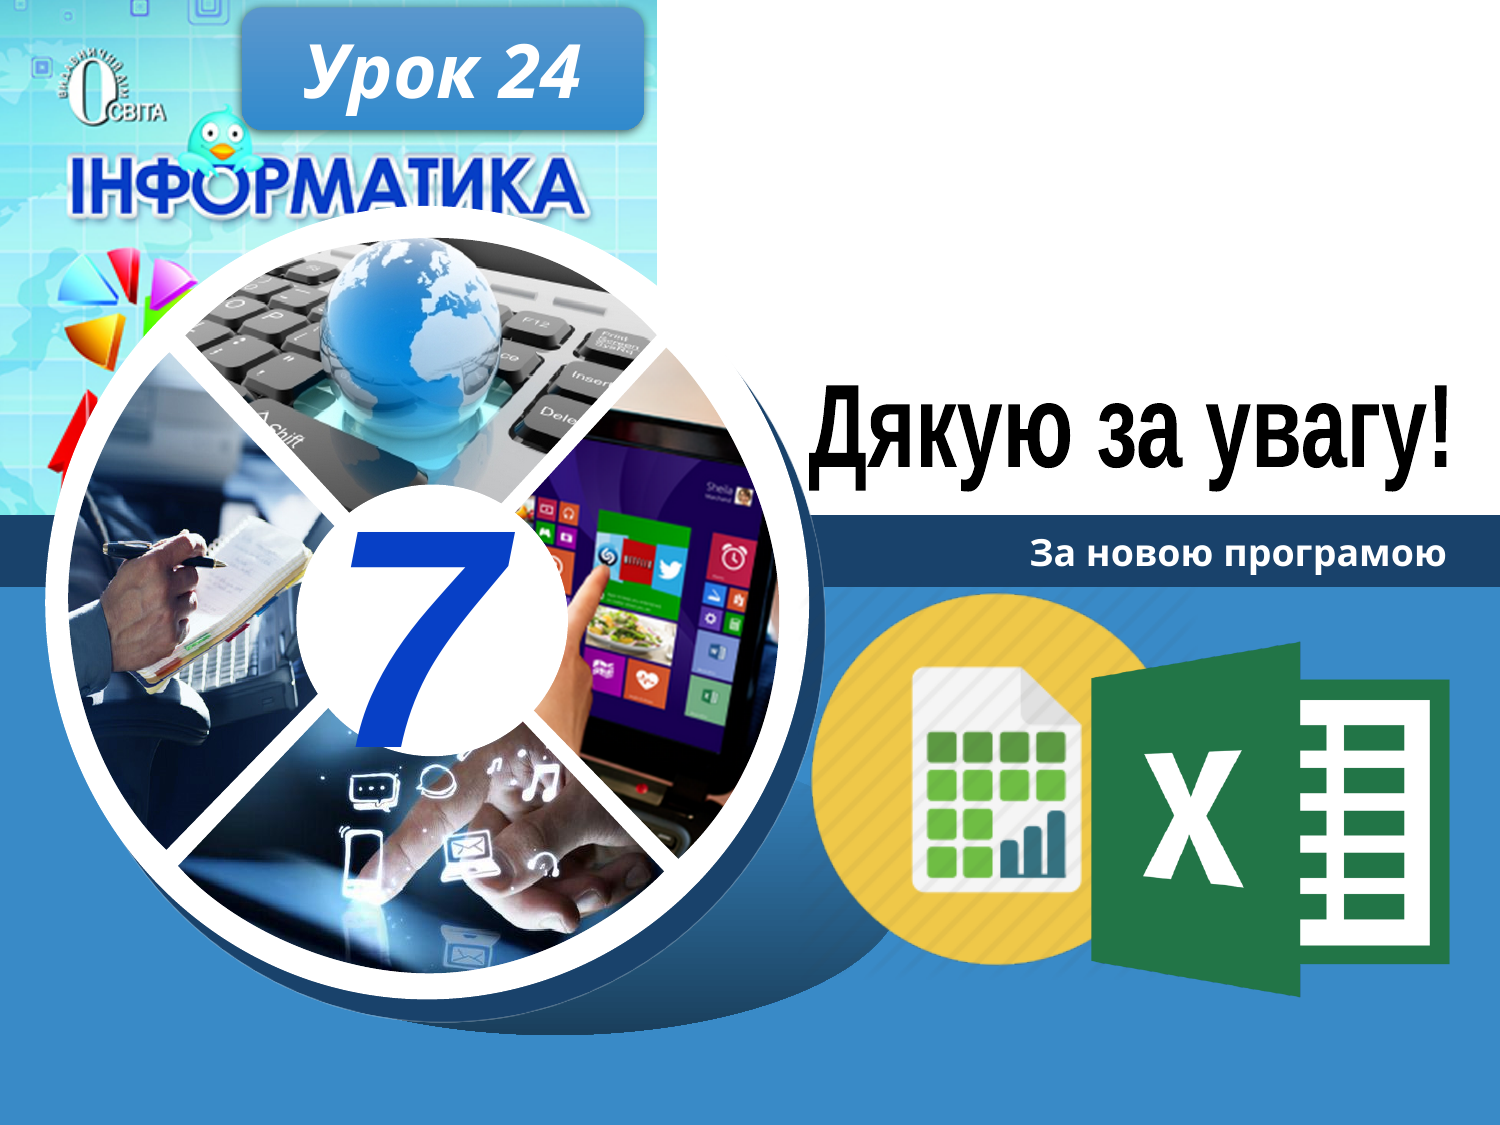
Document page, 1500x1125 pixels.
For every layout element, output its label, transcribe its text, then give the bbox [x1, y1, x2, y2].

picture [515, 347, 780, 859]
text_box Урок 24 [242, 7, 644, 130]
picture [178, 708, 665, 974]
picture [185, 237, 657, 513]
picture [608, 579, 1500, 1125]
subtitle За новою програмою [712, 521, 1463, 584]
picture [0, 0, 657, 515]
picture [68, 352, 334, 850]
